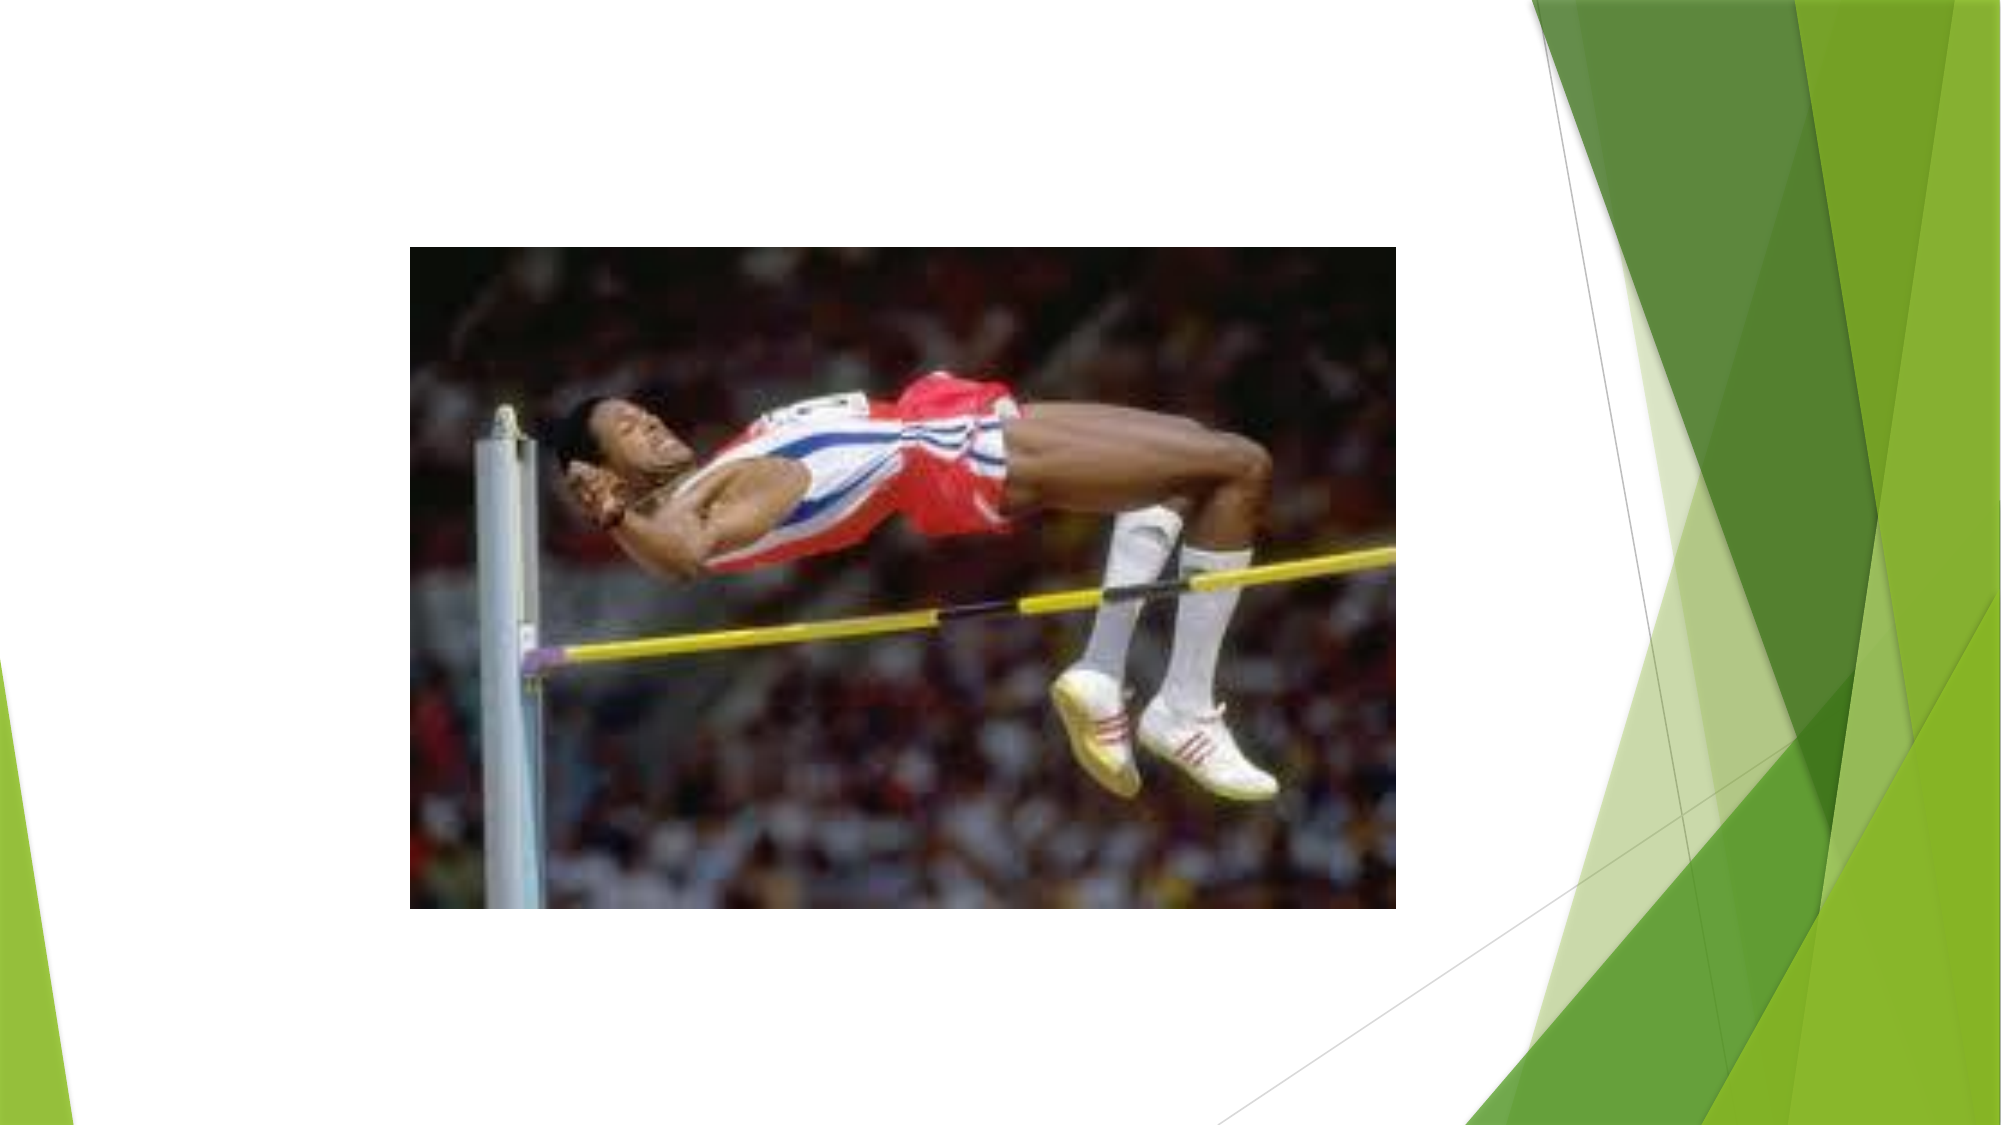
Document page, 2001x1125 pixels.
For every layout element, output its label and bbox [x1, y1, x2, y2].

picture [410, 246, 1397, 910]
